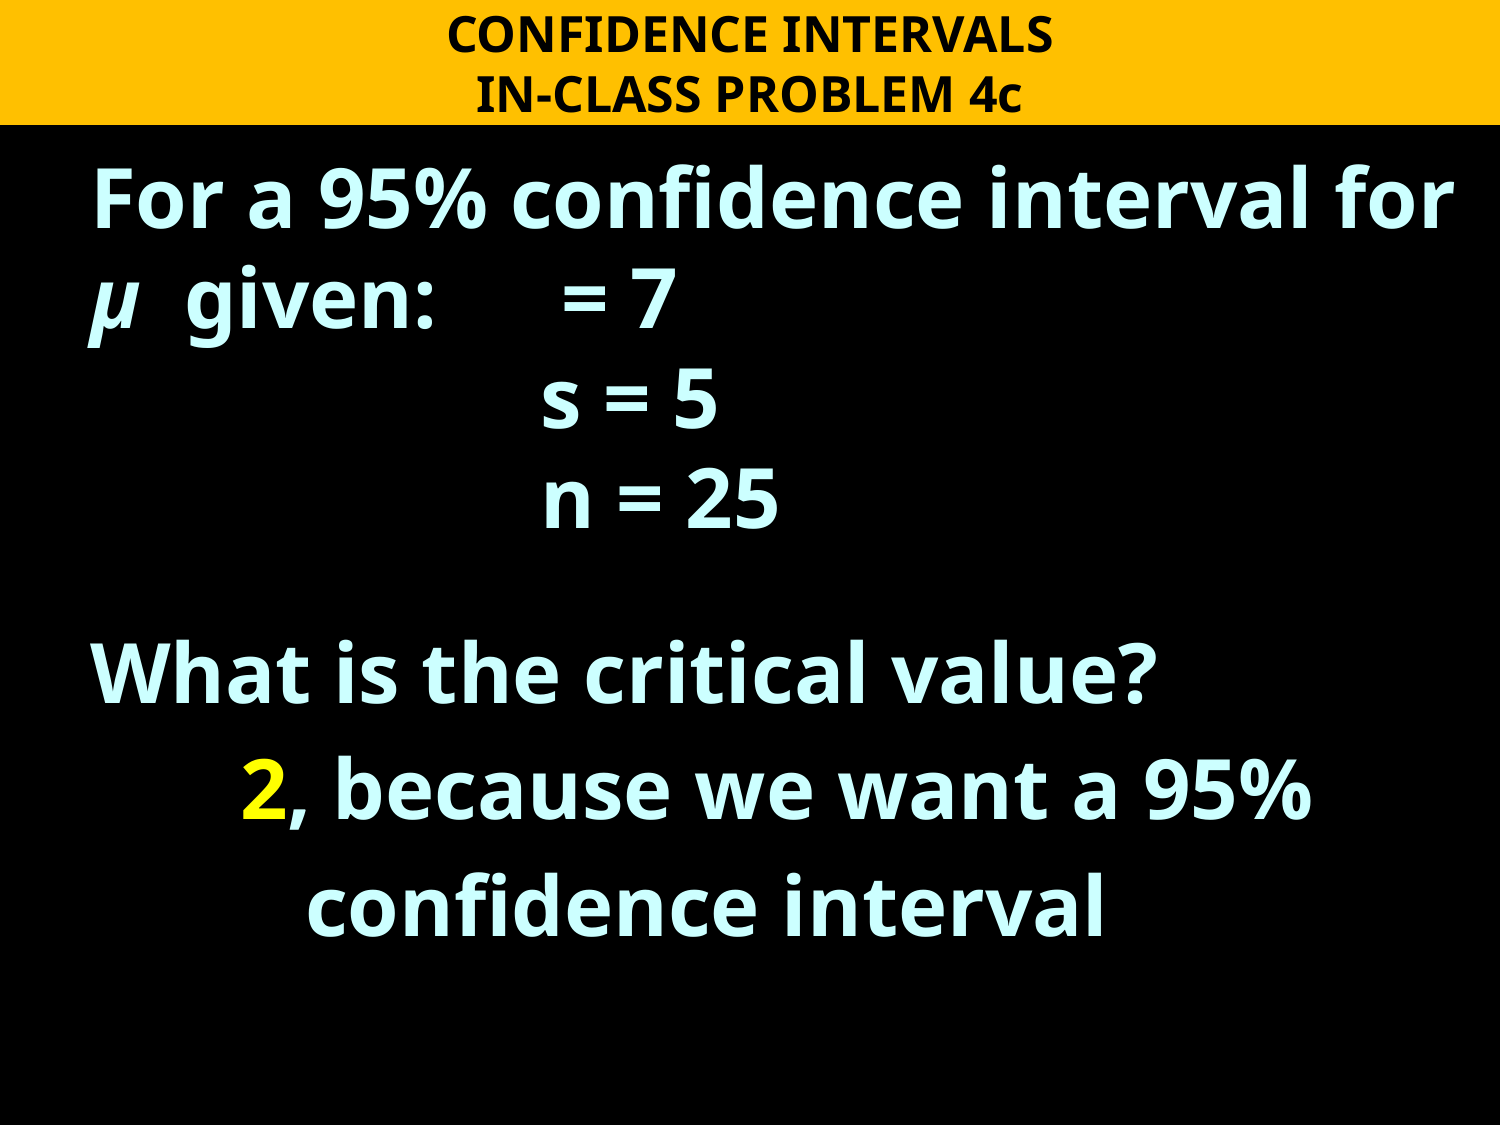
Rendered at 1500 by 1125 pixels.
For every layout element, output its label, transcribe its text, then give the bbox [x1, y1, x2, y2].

text_box CONFIDENCE INTERVALS IN-CLASS PROBLEM 4c [0, 0, 1500, 125]
